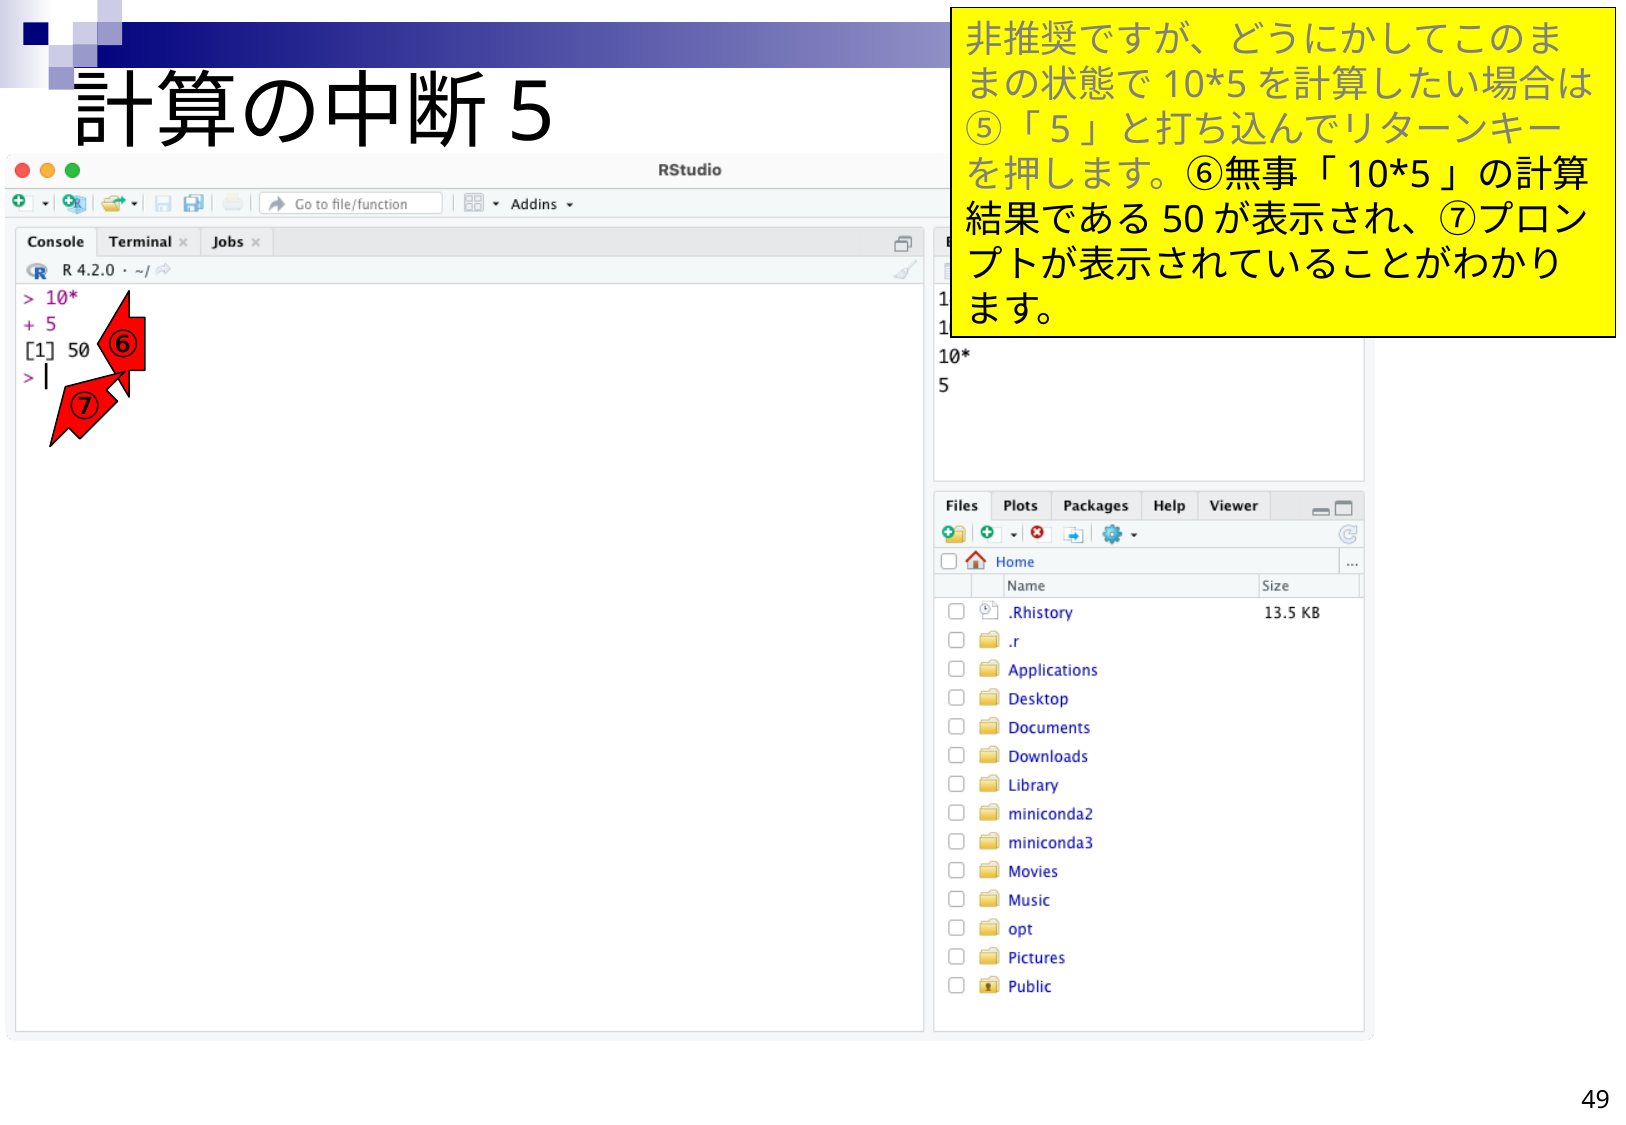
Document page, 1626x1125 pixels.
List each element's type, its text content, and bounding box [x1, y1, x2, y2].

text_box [91, 290, 163, 398]
text_box 非推奨ですが、どうにかしてこのままの状態で10*5を計算したい場合は⑤「5」と打ち込んでリターンキーを押します。⑥無事「10*5」の計算結果である50が表示され、⑦プロンプトが表示されていることがわかります。 [950, 7, 1616, 338]
title 計算の中断5 [56, 30, 950, 151]
picture [5, 153, 1375, 1042]
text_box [28, 374, 136, 436]
slide_number 49 [1245, 1049, 1625, 1125]
